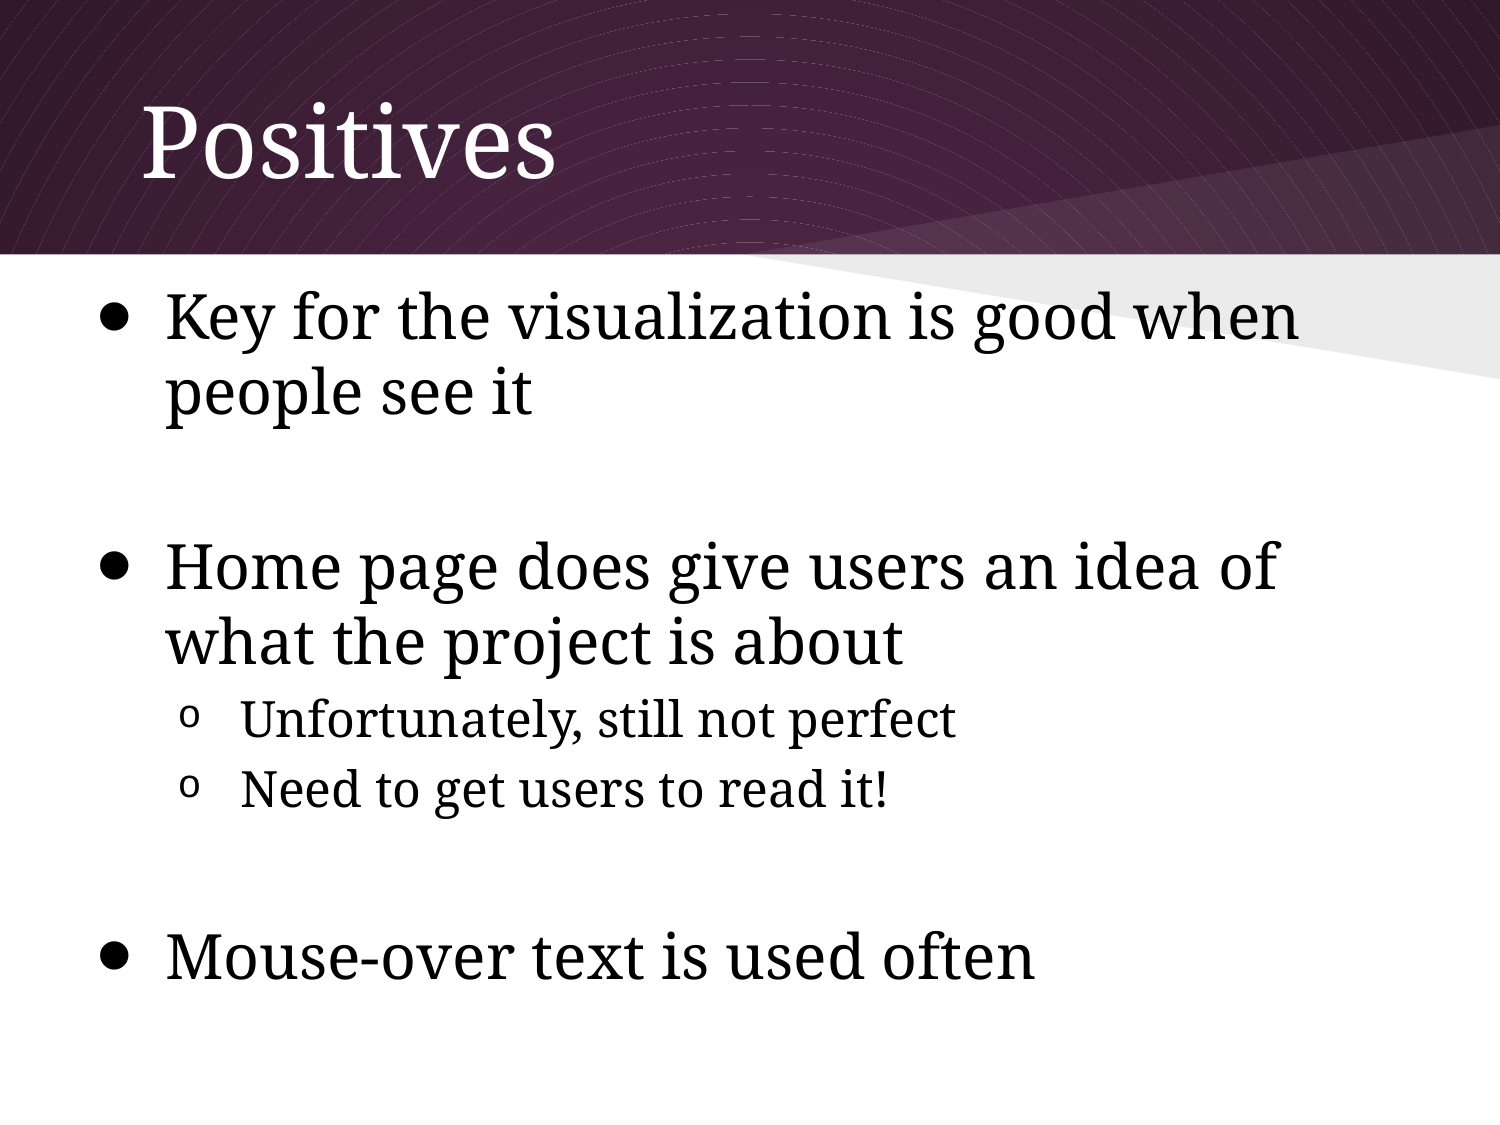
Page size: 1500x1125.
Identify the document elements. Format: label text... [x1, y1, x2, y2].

list Key for the visualization is good when people see it Home page does give users an idea of what the project is about Unfortunately, still not perfect Need to get users to read it! Mouse-over text is used often [75, 262, 1425, 1008]
title Positives [75, 29, 1425, 248]
